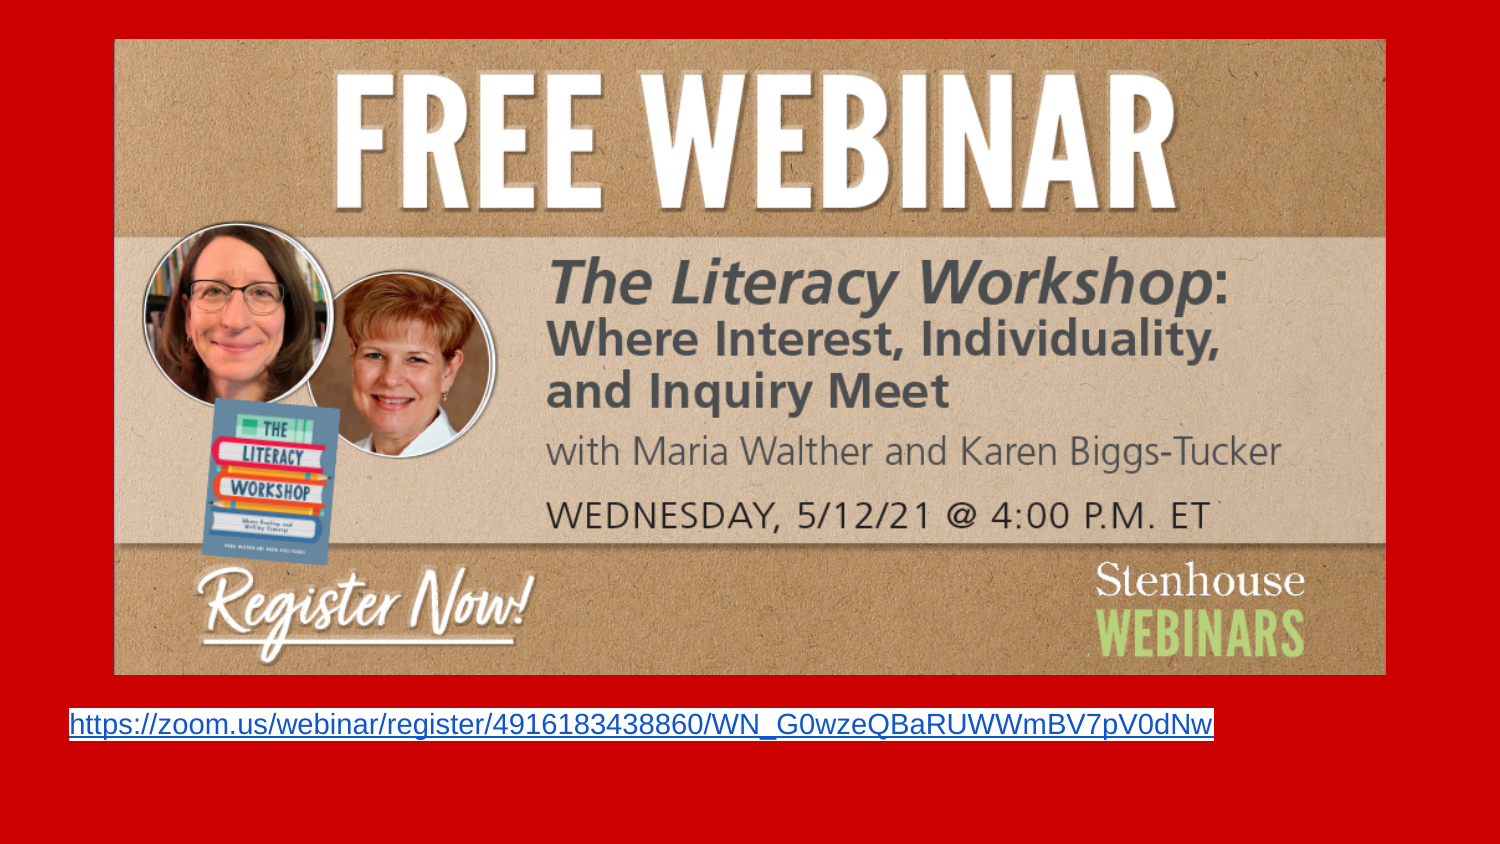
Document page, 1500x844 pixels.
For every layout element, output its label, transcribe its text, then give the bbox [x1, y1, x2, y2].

text_box https://zoom.us/webinar/register/4916183438860/WN_G0wzeQBaRUWWmBV7pV0dNw [54, 690, 1312, 756]
picture [114, 38, 1386, 675]
